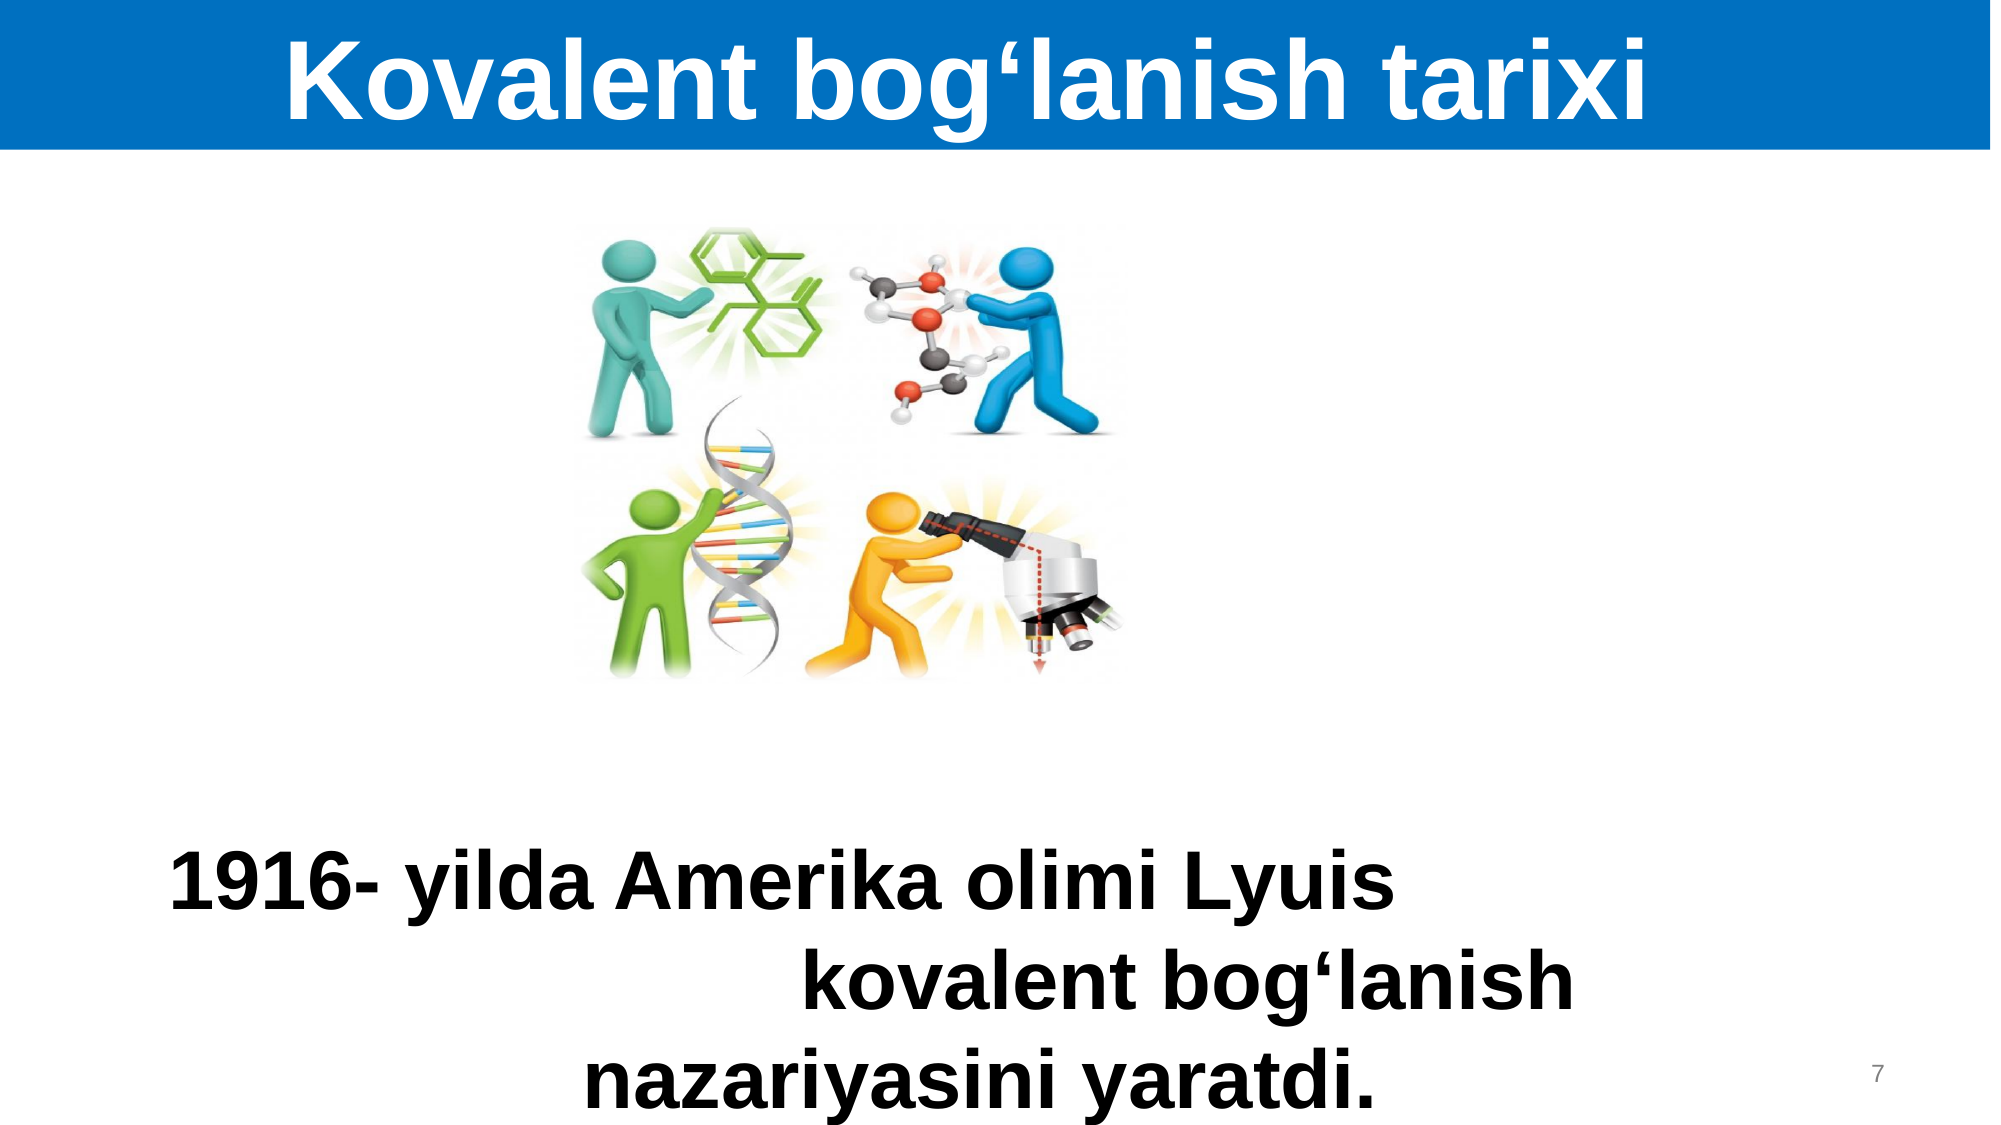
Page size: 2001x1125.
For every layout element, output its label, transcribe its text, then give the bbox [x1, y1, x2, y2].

list 1916- yilda Amerika olimi Lyuis kovalent bog‘lanish nazariyasini yaratdi. [137, 818, 1817, 1043]
slide_number 7 [1433, 1042, 1900, 1103]
text_box Kovalent bog‘lanish tarixi [0, 0, 1991, 150]
picture [574, 219, 1128, 685]
